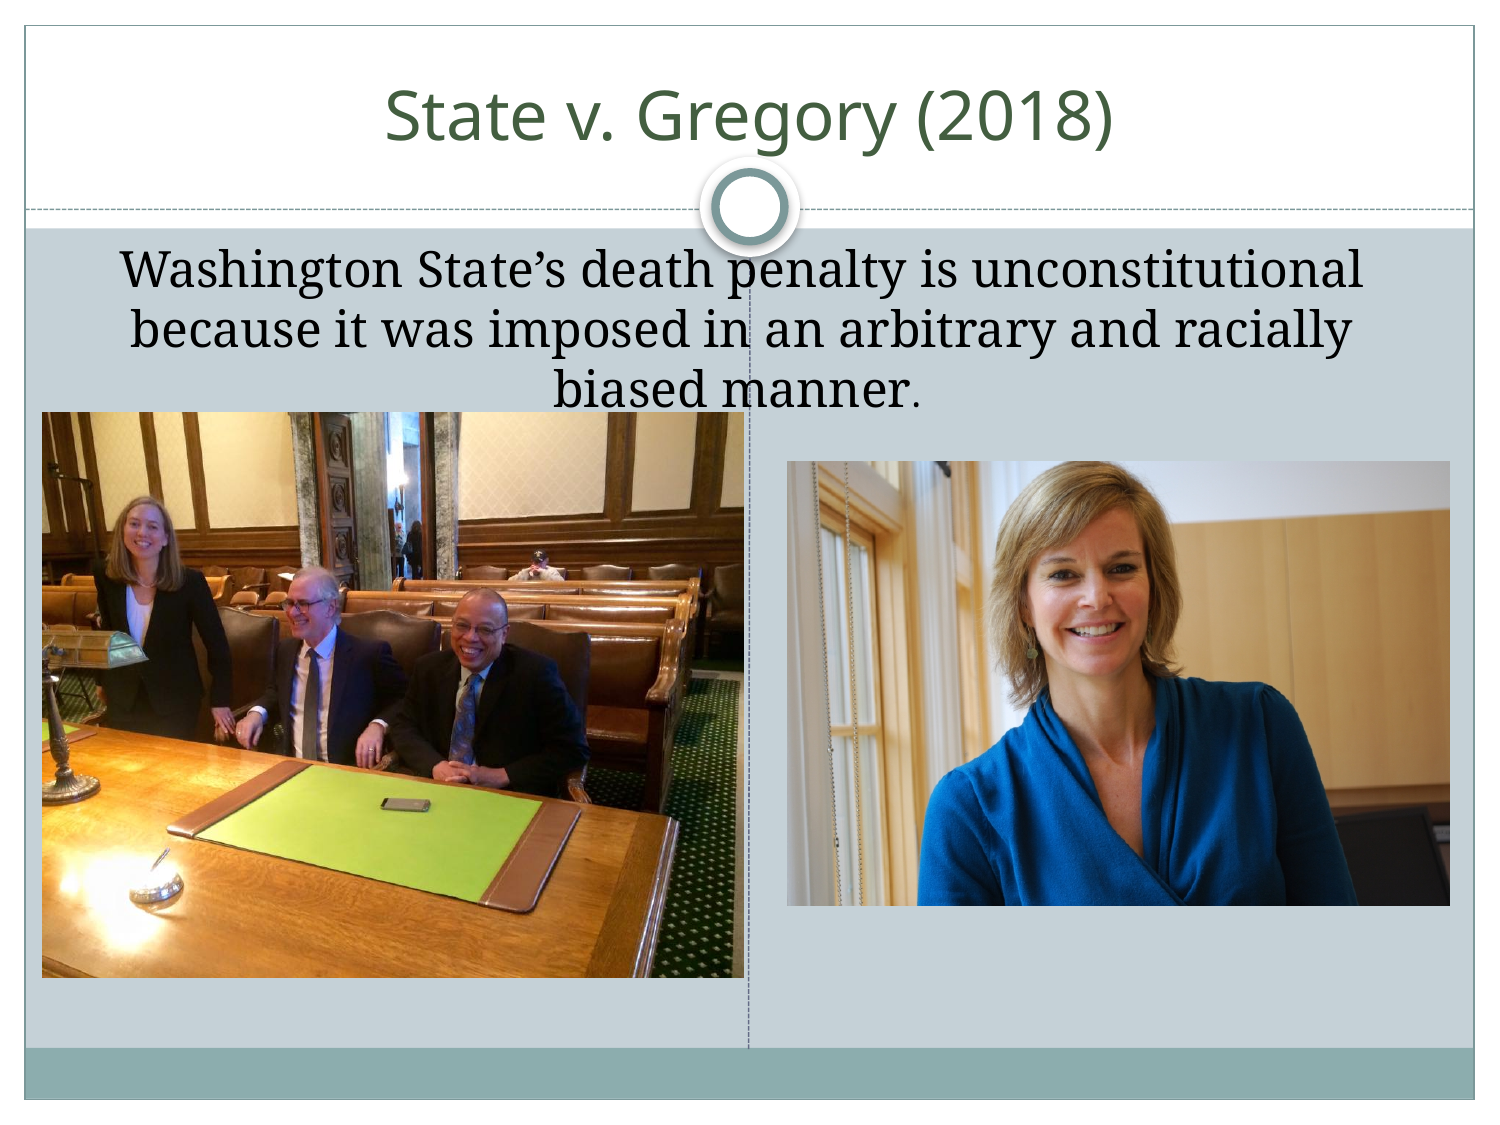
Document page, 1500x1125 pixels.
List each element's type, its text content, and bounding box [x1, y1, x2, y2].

text_box Washington State’s death penalty is unconstitutional because it was imposed in an arbitrary and racially biased manner. [42, 229, 1443, 425]
title State v. Gregory (2018) [49, 37, 1450, 162]
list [41, 411, 744, 978]
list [787, 461, 1451, 907]
